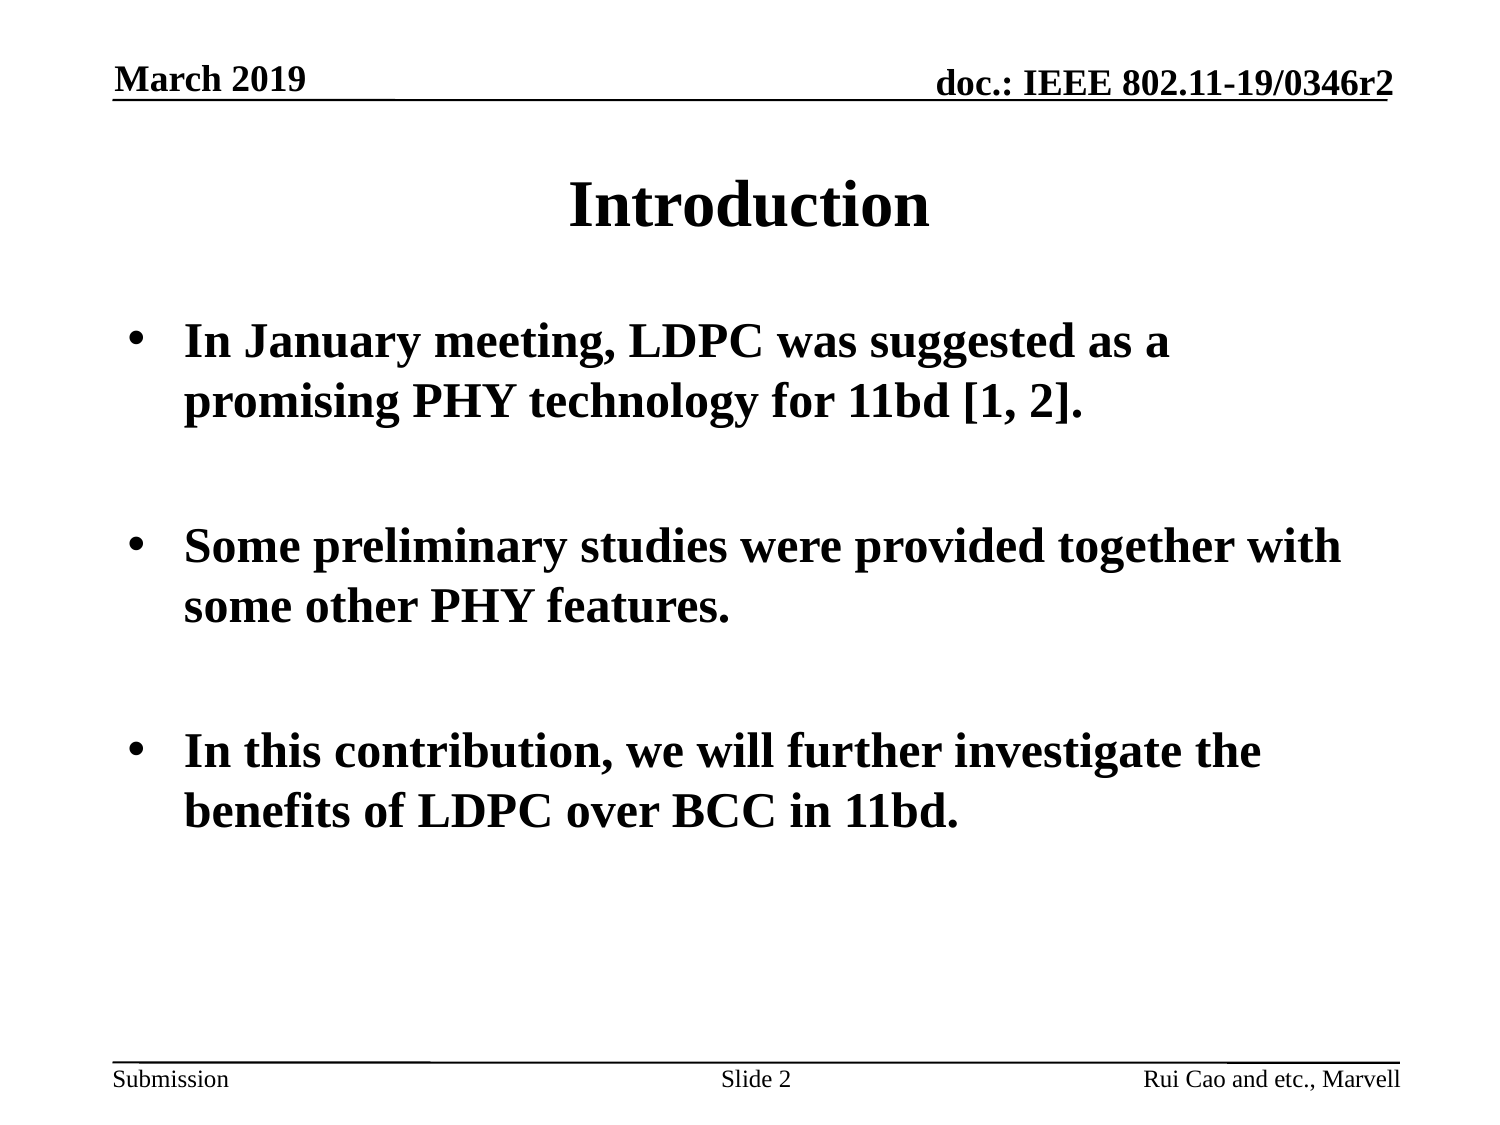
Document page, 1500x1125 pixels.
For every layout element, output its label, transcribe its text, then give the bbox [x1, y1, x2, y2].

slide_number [114, 54, 423, 100]
list In January meeting, LDPC was suggested as a promising PHY technology for 11bd [1, 2]. Some preliminary studies were provided together with some other PHY features. In this contribution, we will further investigate the benefits of LDPC over BCC in 11bd. [112, 299, 1413, 976]
title Introduction [112, 112, 1388, 288]
slide_number Slide 2 [712, 1061, 800, 1123]
footer Rui Cao and etc., Marvell [878, 1061, 1402, 1093]
